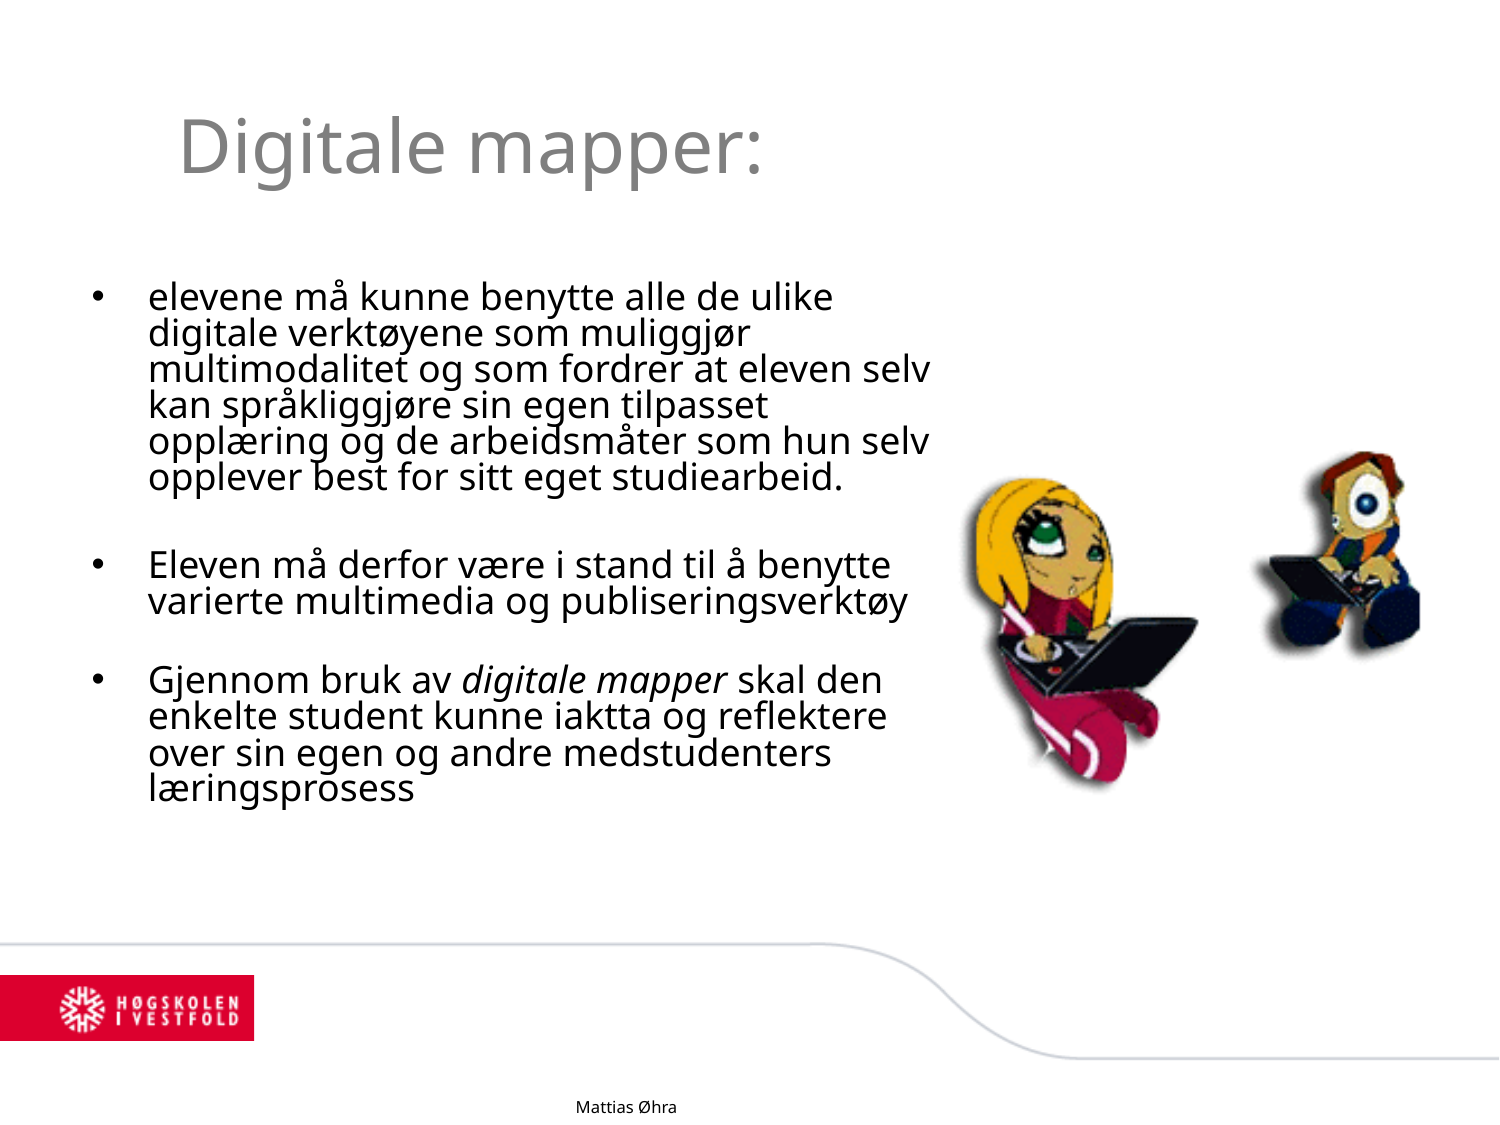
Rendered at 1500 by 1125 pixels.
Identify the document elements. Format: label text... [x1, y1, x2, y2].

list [938, 432, 1436, 802]
list elevene må kunne benytte alle de ulike digitale verktøyene som muliggjør multimodalitet og som fordrer at eleven selv kan språkliggjøre sin egen tilpasset opplæring og de arbeidsmåter som hun selv opplever best for sitt eget studiearbeid. Eleven må derfor være i stand til å benytte varierte multimedia og publiseringsverktøy Gjennom bruk av digitale mapper skal den enkelte student kunne iaktta og reflektere over sin egen og andre medstudenters læringsprosess [76, 274, 963, 964]
text_box Mattias Øhra [560, 1089, 809, 1125]
title Digitale mapper: [162, 49, 1413, 238]
